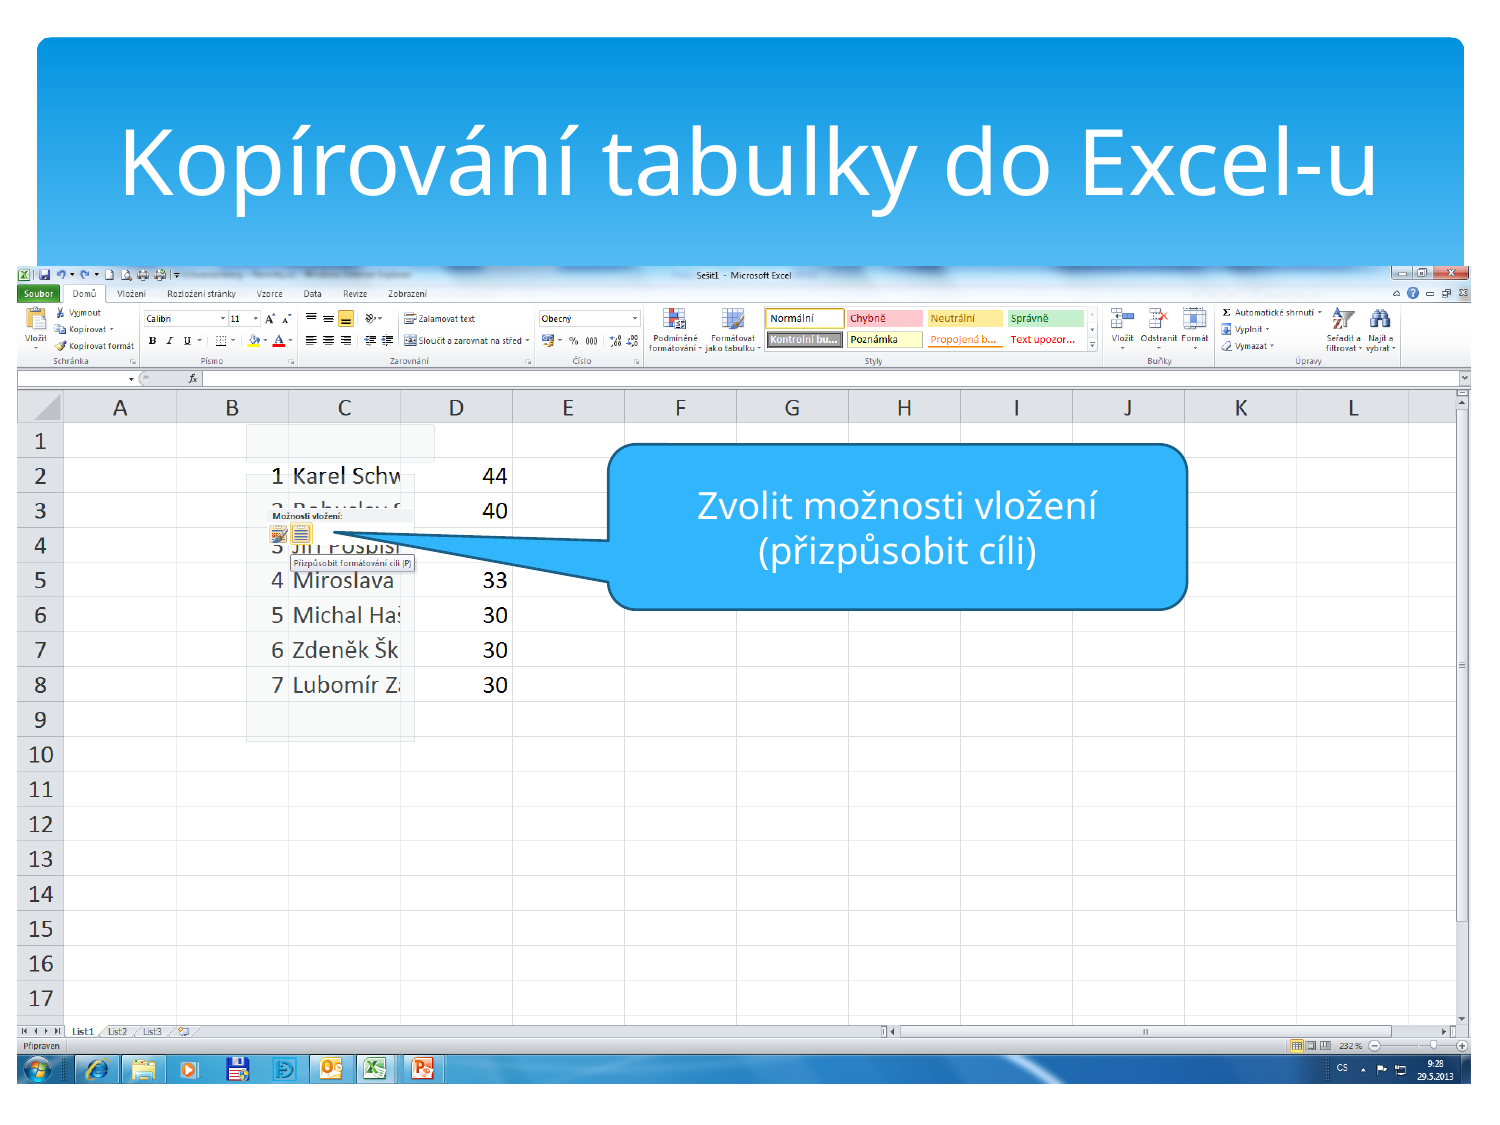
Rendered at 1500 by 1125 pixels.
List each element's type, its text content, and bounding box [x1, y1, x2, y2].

picture [17, 266, 1471, 1085]
title Kopírování tabulky do Excel-u [75, 55, 1425, 261]
